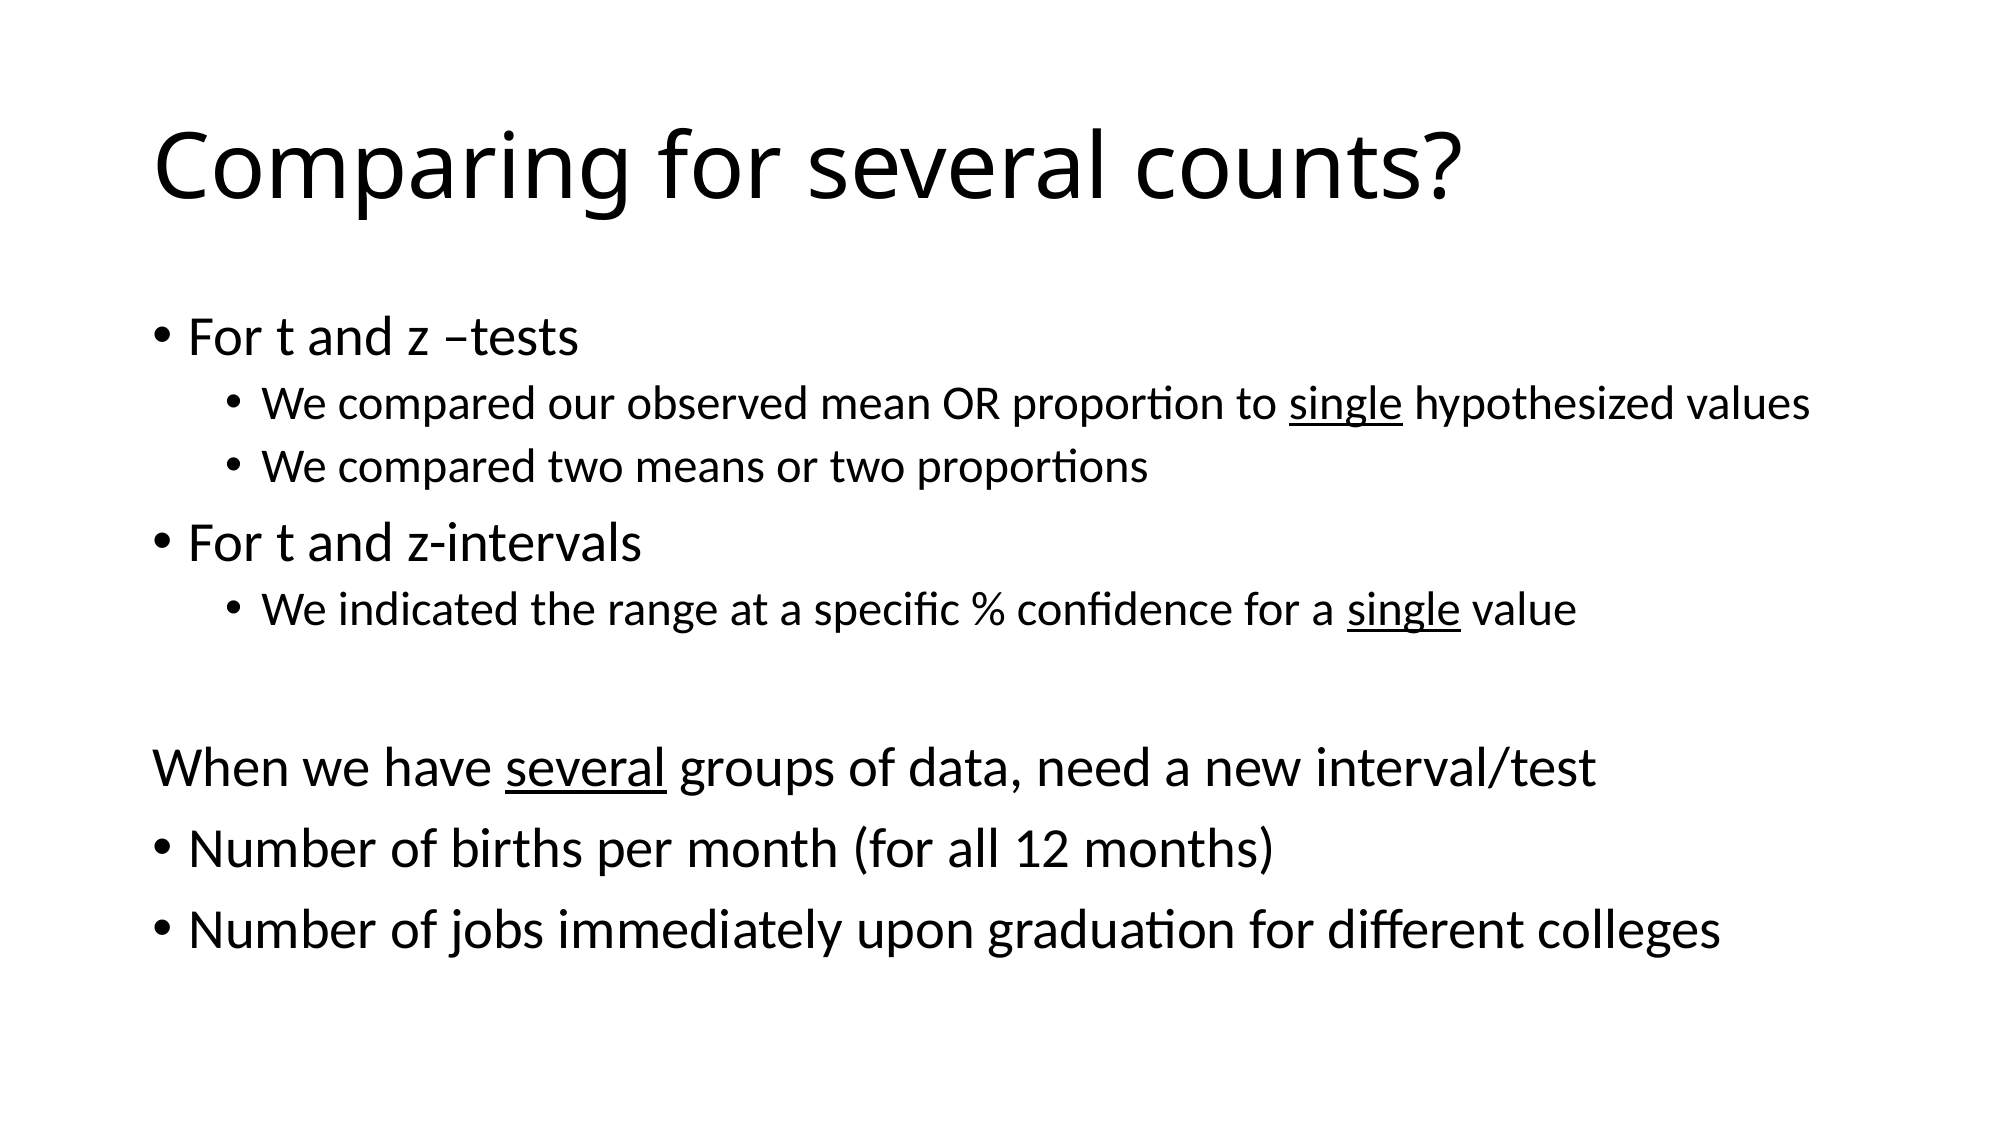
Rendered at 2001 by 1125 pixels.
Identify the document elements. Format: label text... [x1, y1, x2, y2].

list For t and z –tests We compared our observed mean OR proportion to single hypothesized values We compared two means or two proportions For t and z-intervals We indicated the range at a specific % confidence for a single value When we have several groups of data, need a new interval/test Number of births per month (for all 12 months) Number of jobs immediately upon graduation for different colleges [137, 299, 1863, 1014]
title Comparing for several counts? [137, 59, 1863, 278]
